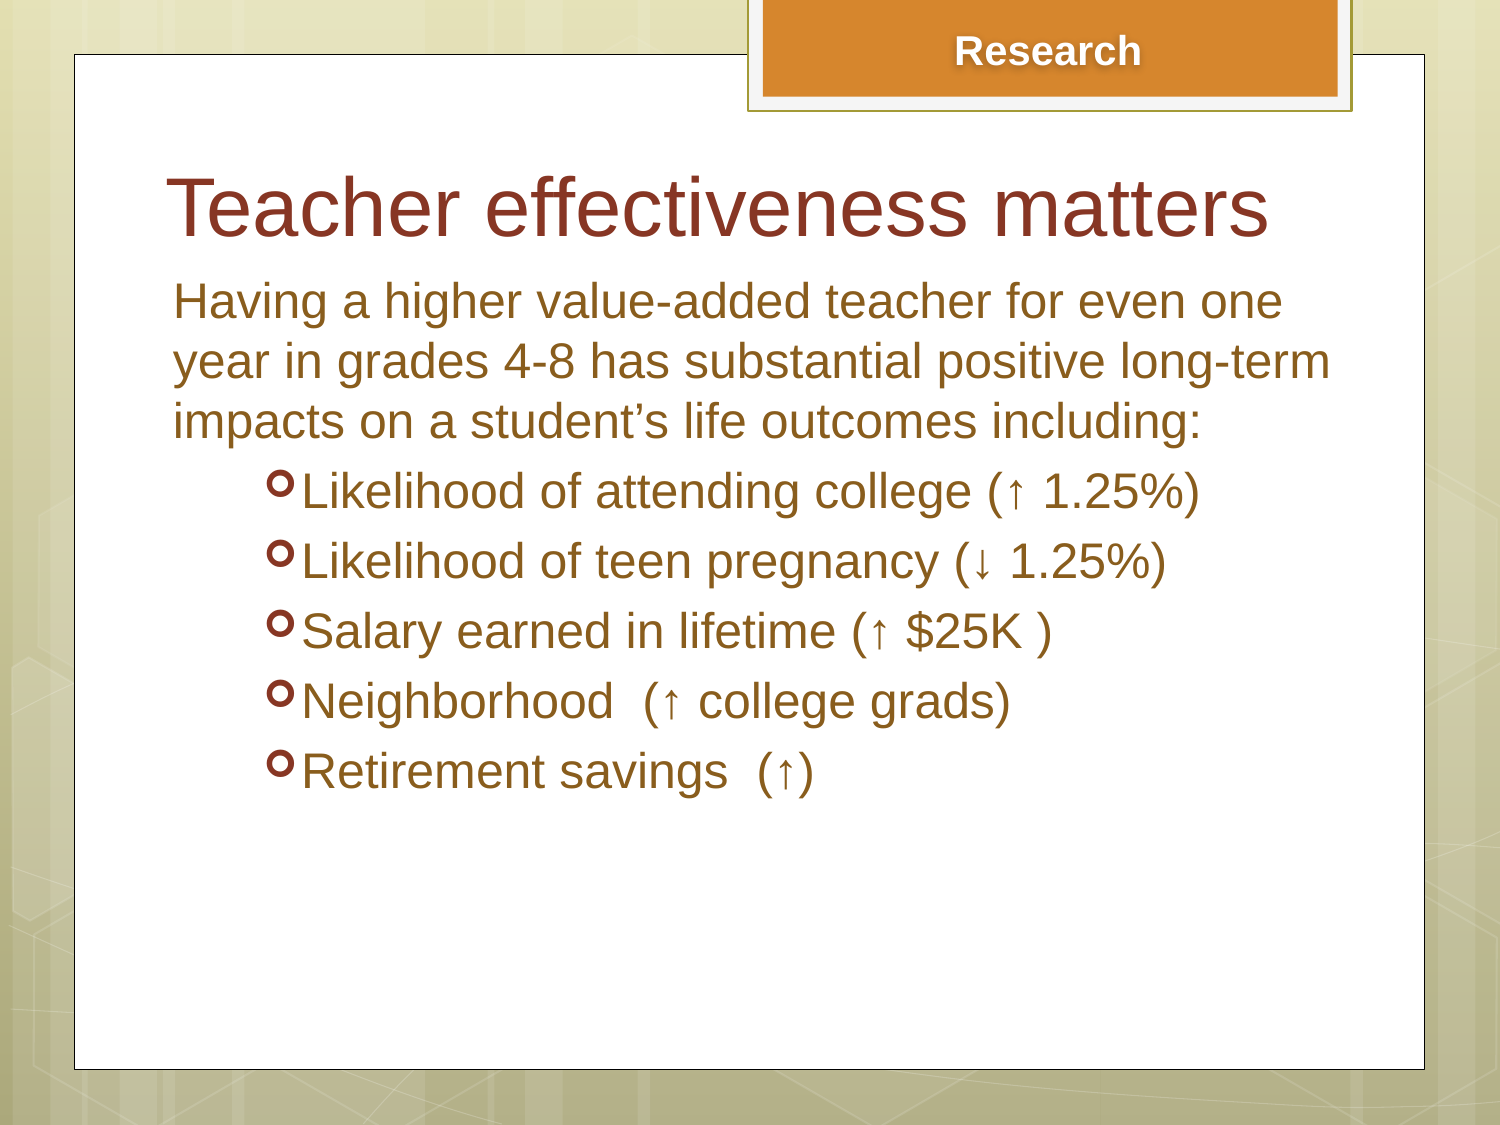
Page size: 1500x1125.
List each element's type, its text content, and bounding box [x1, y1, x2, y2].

list Having a higher value-added teacher for even one year in grades 4-8 has substantial positive long-term impacts on a student’s life outcomes including: Likelihood of attending college (↑ 1.25%) Likelihood of teen pregnancy (↓ 1.25%) Salary earned in lifetime (↑ $25K ) Neighborhood (↑ college grads) Retirement savings (↑) [101, 260, 1406, 896]
title Teacher effectiveness matters [149, 174, 1426, 262]
text_box Research [776, 15, 1320, 81]
